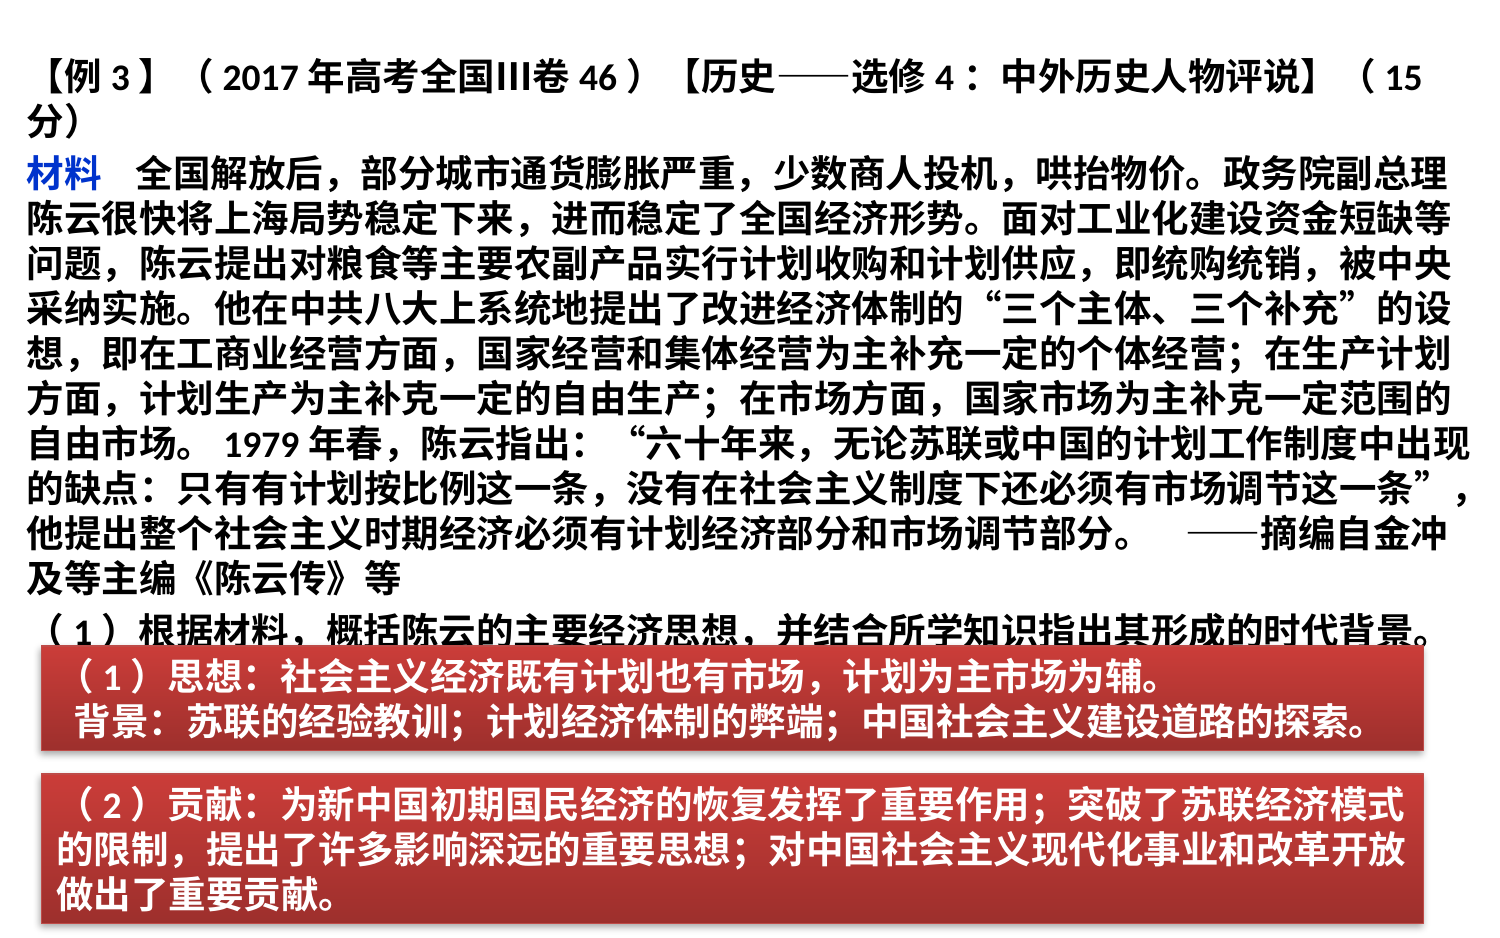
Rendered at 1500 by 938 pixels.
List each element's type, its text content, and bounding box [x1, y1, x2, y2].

text_box （1）思想：社会主义经济既有计划也有市场，计划为主市场为辅。 背景：苏联的经验教训；计划经济体制的弊端；中国社会主义建设道路的探索。 [41, 645, 1424, 751]
list 【例3】（2017年高考全国Ⅲ卷46）【历史——选修4：中外历史人物评说】（15分） 材料 全国解放后，部分城市通货膨胀严重，少数商人投机，哄抬物价。政务院副总理陈云很快将上海局势稳定下来，进而稳定了全国经济形势。面对工业化建设资金短缺等问题，陈云提出对粮食等主要农副产品实行计划收购和计划供应，即统购统销，被中央采纳实施。他在中共八大上系统地提出了改进经济体制的“三个主体、三个补充”的设想，即在工商业经营方面，国家经营和集体经营为主补充一定的个体经营；在生产计划方面，计划生产为主补克一定的自由生产；在市场方面，国家市场为主补克一定范围的自由市场。1979年春，陈云指出：“六十年来，无论苏联或中国的计划工作制度中出现的缺点：只有有计划按比例这一条，没有在社会主义制度下还必须有市场调节这一条”，他提出整个社会主义时期经济必须有计划经济部分和市场调节部分。 ——摘编自金冲及等主编《陈云传》等 （1）根据材料，概括陈云的主要经济思想，并结合所学知识指出其形成的时代背景。（8分） （2）根据材料并结合所学知识，简述陈云对新中国经济建设的贡献。（7分） [11, 45, 1495, 656]
text_box （2）贡献：为新中国初期国民经济的恢复发挥了重要作用；突破了苏联经济模式的限制，提出了许多影响深远的重要思想；对中国社会主义现代化事业和改革开放做出了重要贡献。 [41, 773, 1424, 924]
